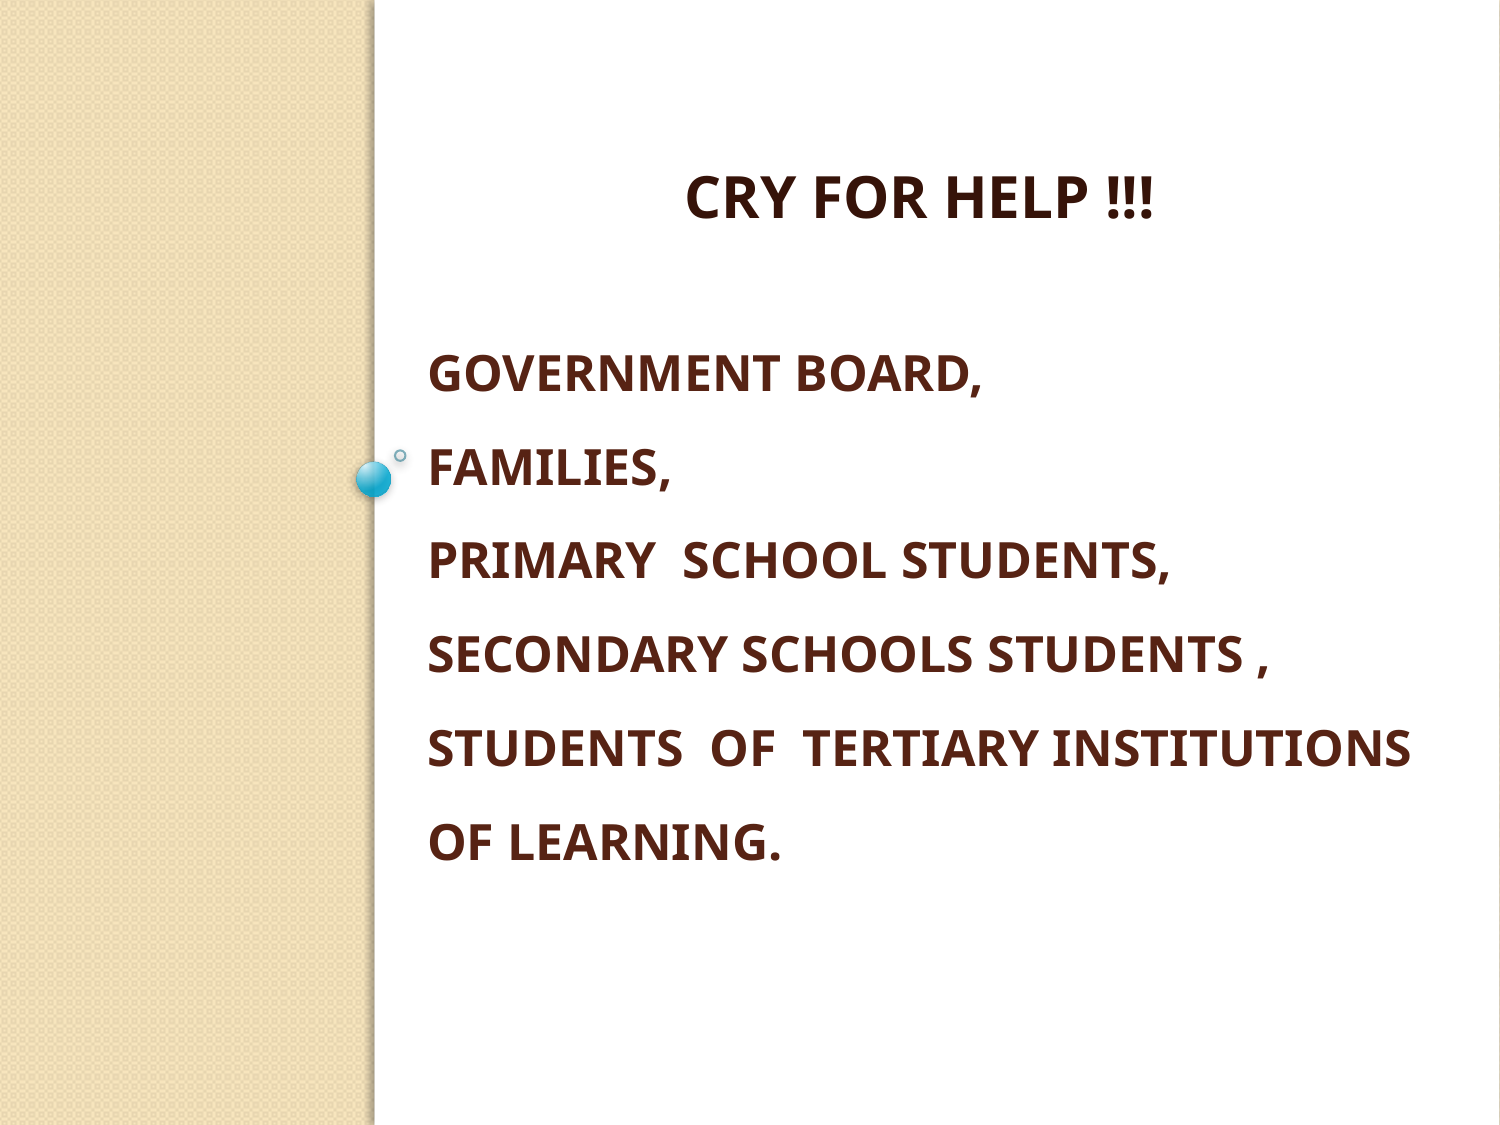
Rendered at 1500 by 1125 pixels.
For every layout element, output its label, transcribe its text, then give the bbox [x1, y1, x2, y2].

title GOVERNMENT BOARD, FAMILIES, Primary SCHOOL STUDENTS, secondary SCHOOLS STUDENTS , STUDENTS OF tertiary institutions of learning. [412, 299, 1463, 1038]
list CRY FOR HELP !!! [422, 24, 1473, 238]
